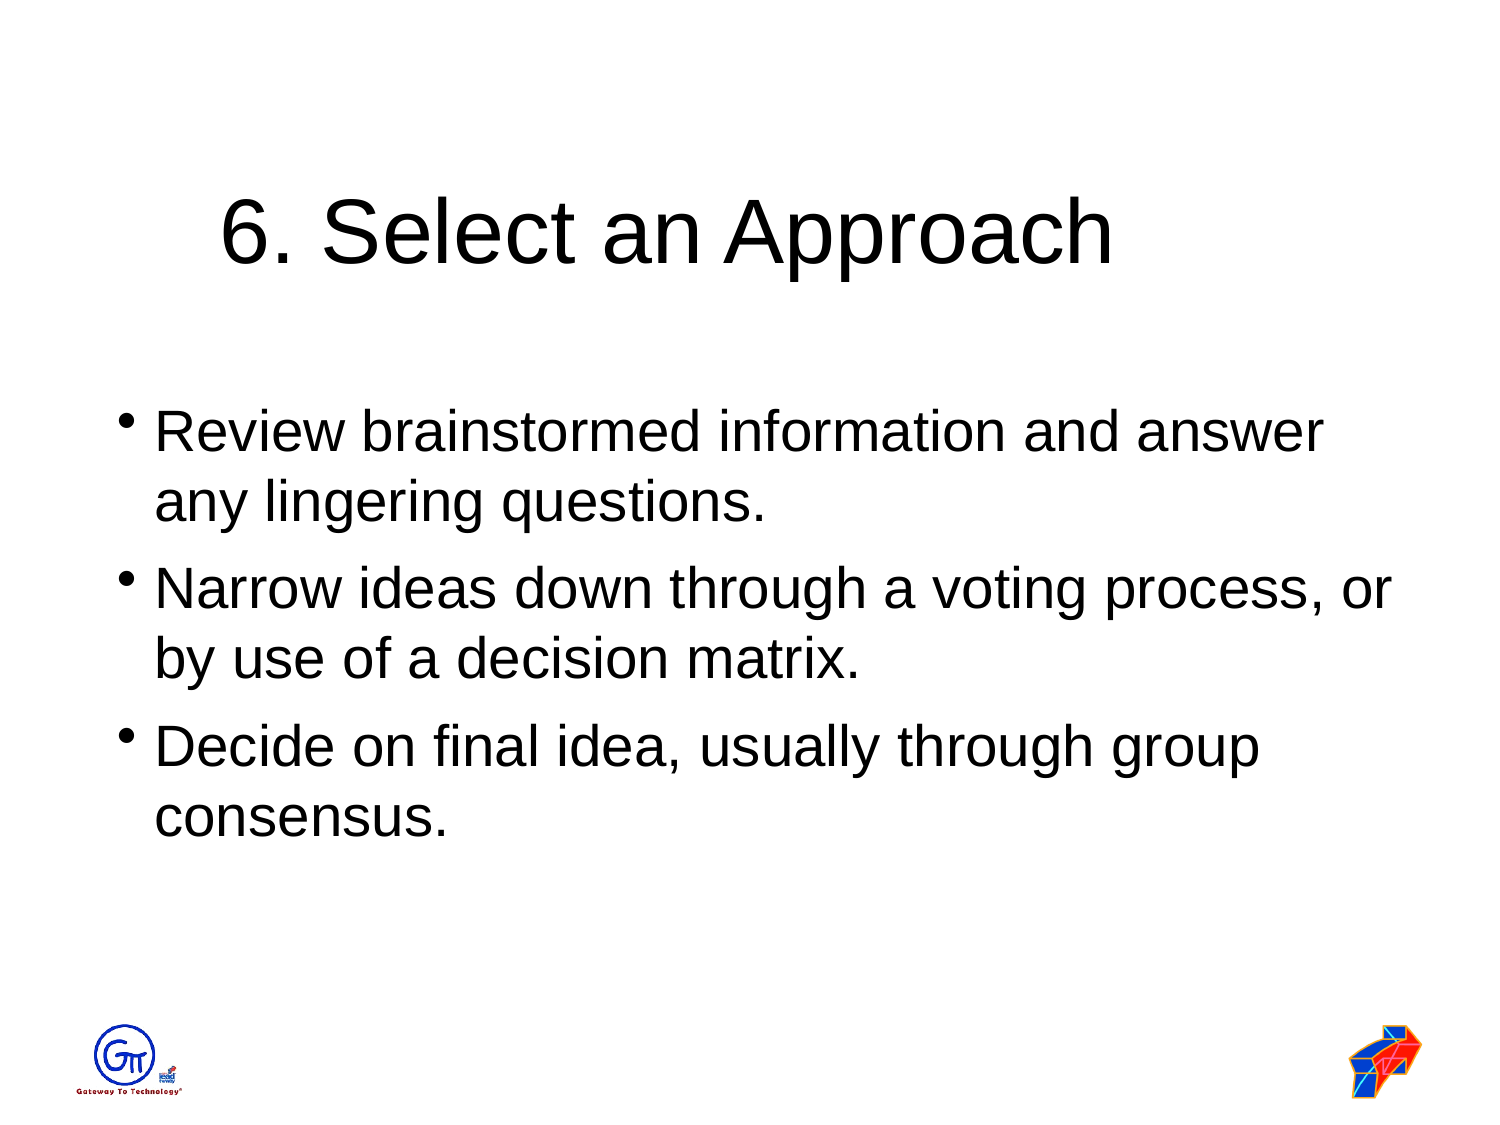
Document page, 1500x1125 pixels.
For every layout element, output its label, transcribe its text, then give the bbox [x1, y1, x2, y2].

text_box 6. Select an Approach [204, 162, 1138, 289]
picture [73, 1020, 183, 1096]
picture [1346, 1021, 1425, 1102]
text_box Review brainstormed information and answer any lingering questions. Narrow ideas down through a voting process, or by use of a decision matrix. Decide on final idea, usually through group consensus. [102, 385, 1439, 856]
